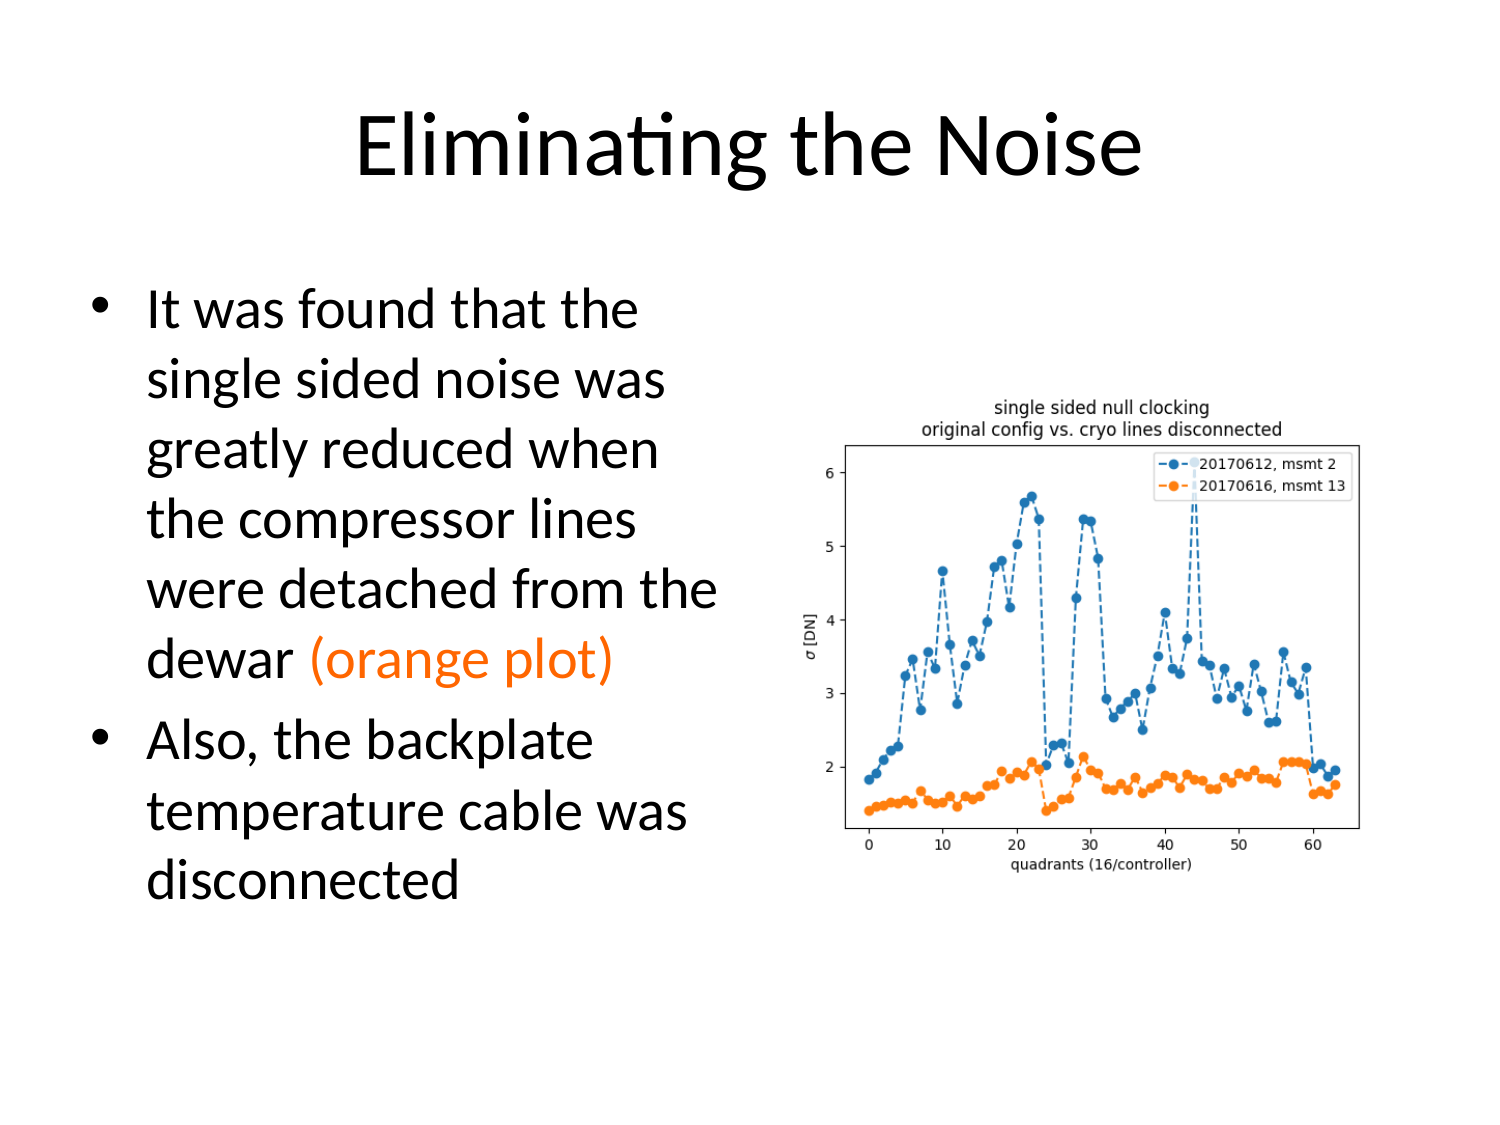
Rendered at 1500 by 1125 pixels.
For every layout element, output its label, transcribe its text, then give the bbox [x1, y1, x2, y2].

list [762, 384, 1426, 883]
title Eliminating the Noise [75, 45, 1425, 233]
list It was found that the single sided noise was greatly reduced when the compressor lines were detached from the dewar (orange plot) Also, the backplate temperature cable was disconnected [75, 262, 738, 1005]
